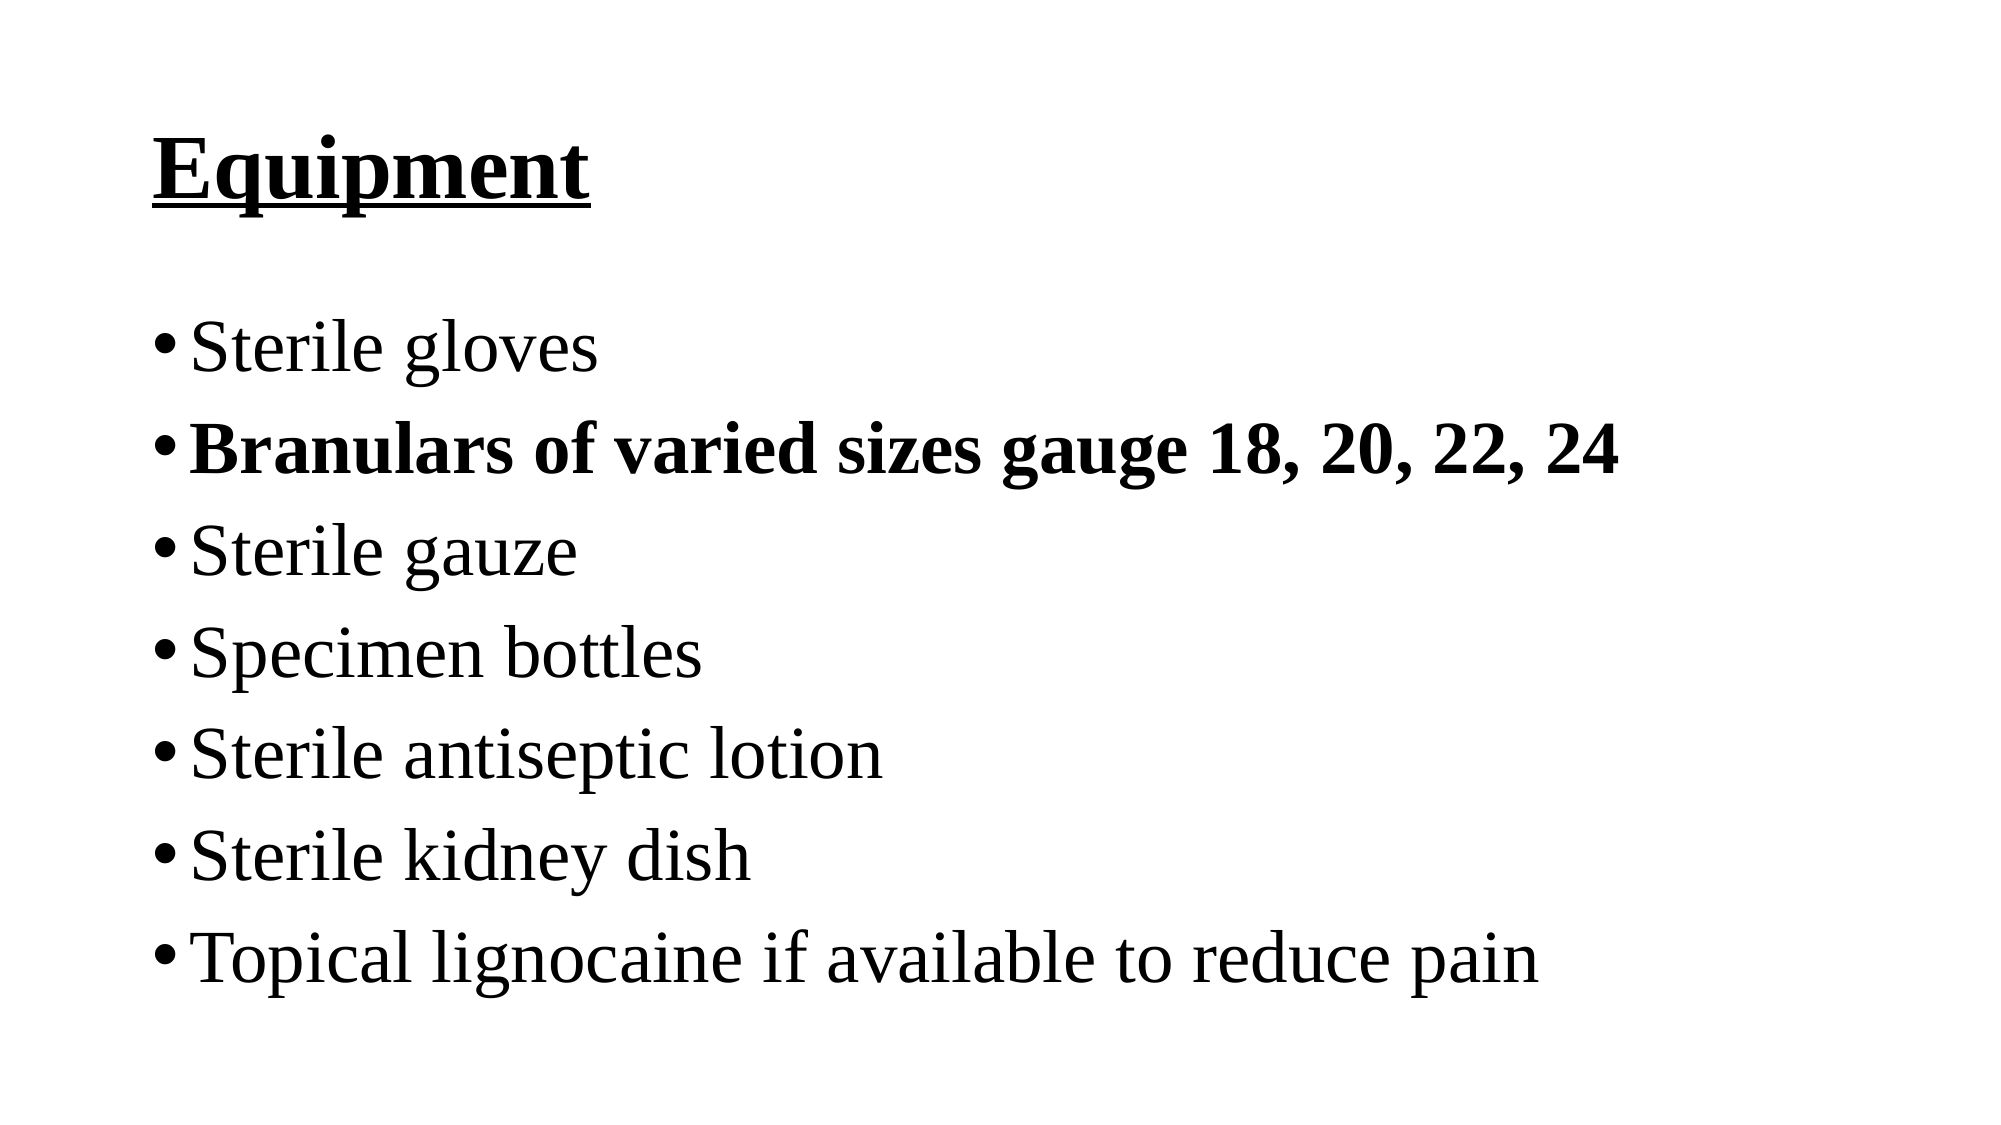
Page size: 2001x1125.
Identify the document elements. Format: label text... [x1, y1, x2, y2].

title Equipment [137, 59, 1863, 278]
list Sterile gloves Branulars of varied sizes gauge 18, 20, 22, 24 Sterile gauze Specimen bottles Sterile antiseptic lotion Sterile kidney dish Topical lignocaine if available to reduce pain [137, 299, 1863, 1014]
